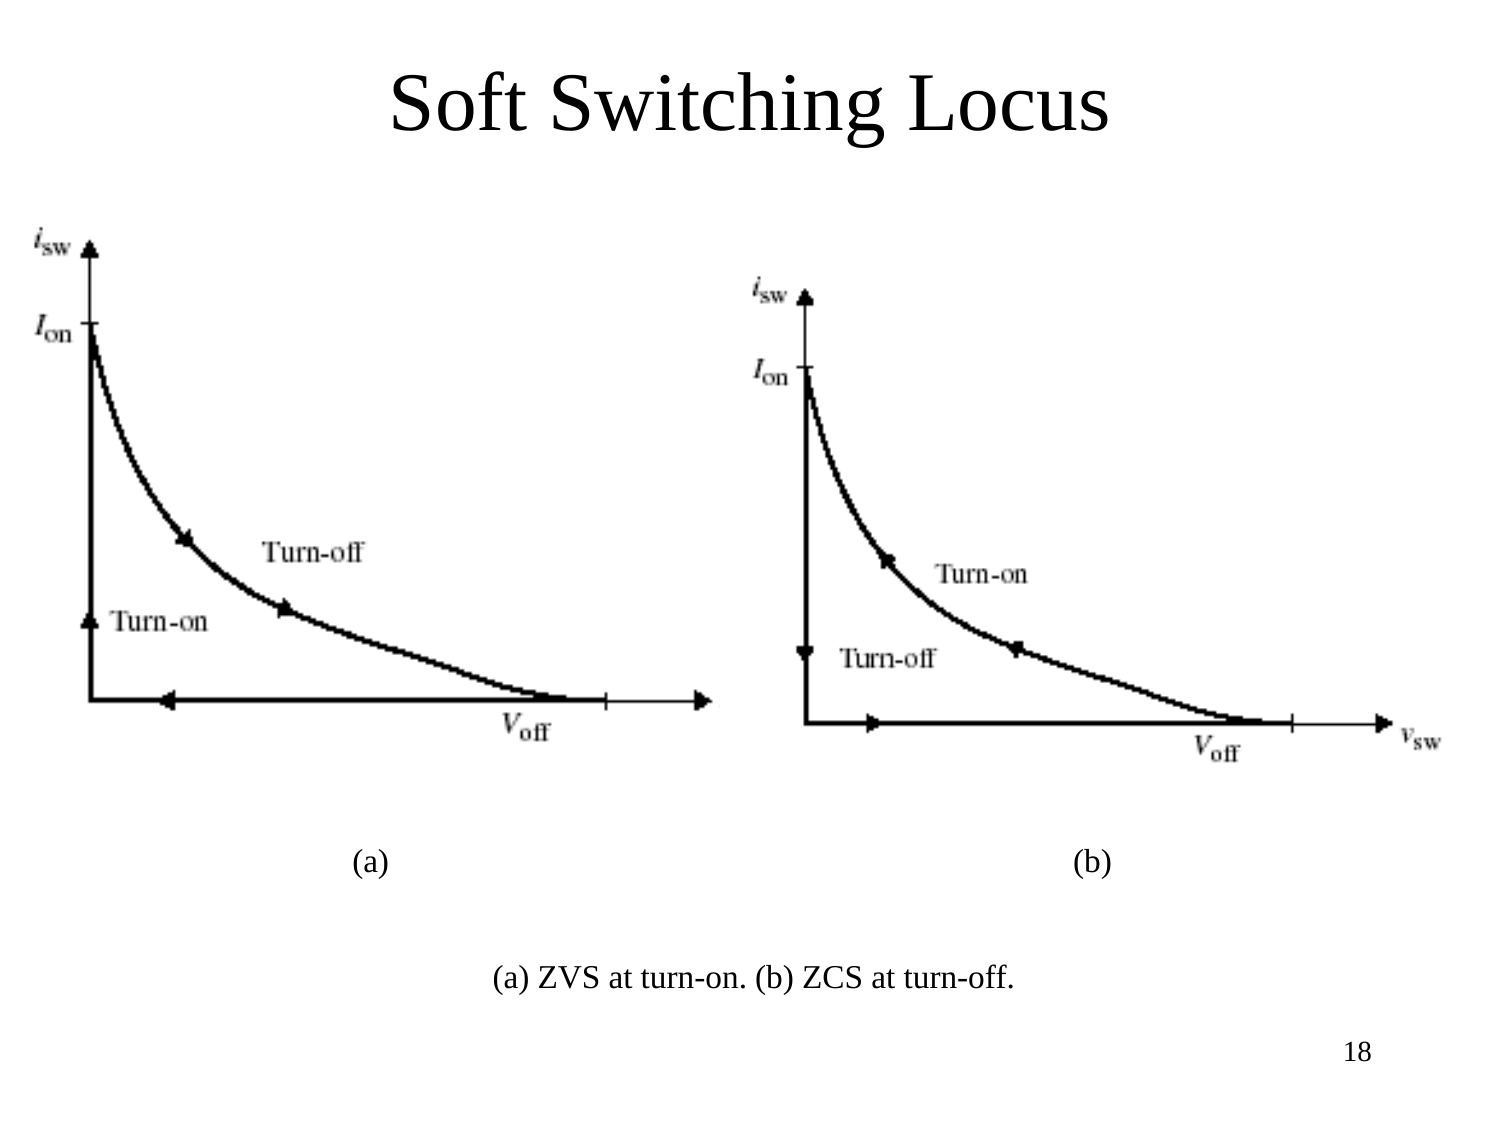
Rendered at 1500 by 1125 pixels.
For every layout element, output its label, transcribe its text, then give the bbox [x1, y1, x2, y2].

slide_number 18 [1074, 1024, 1388, 1101]
title Soft Switching Locus [112, 2, 1388, 191]
text_box (a) [337, 831, 517, 887]
text_box (a) ZVS at turn-on. (b) ZCS at turn-off. [399, 887, 1100, 1063]
picture [0, 218, 1480, 765]
text_box (b) [1058, 831, 1238, 887]
